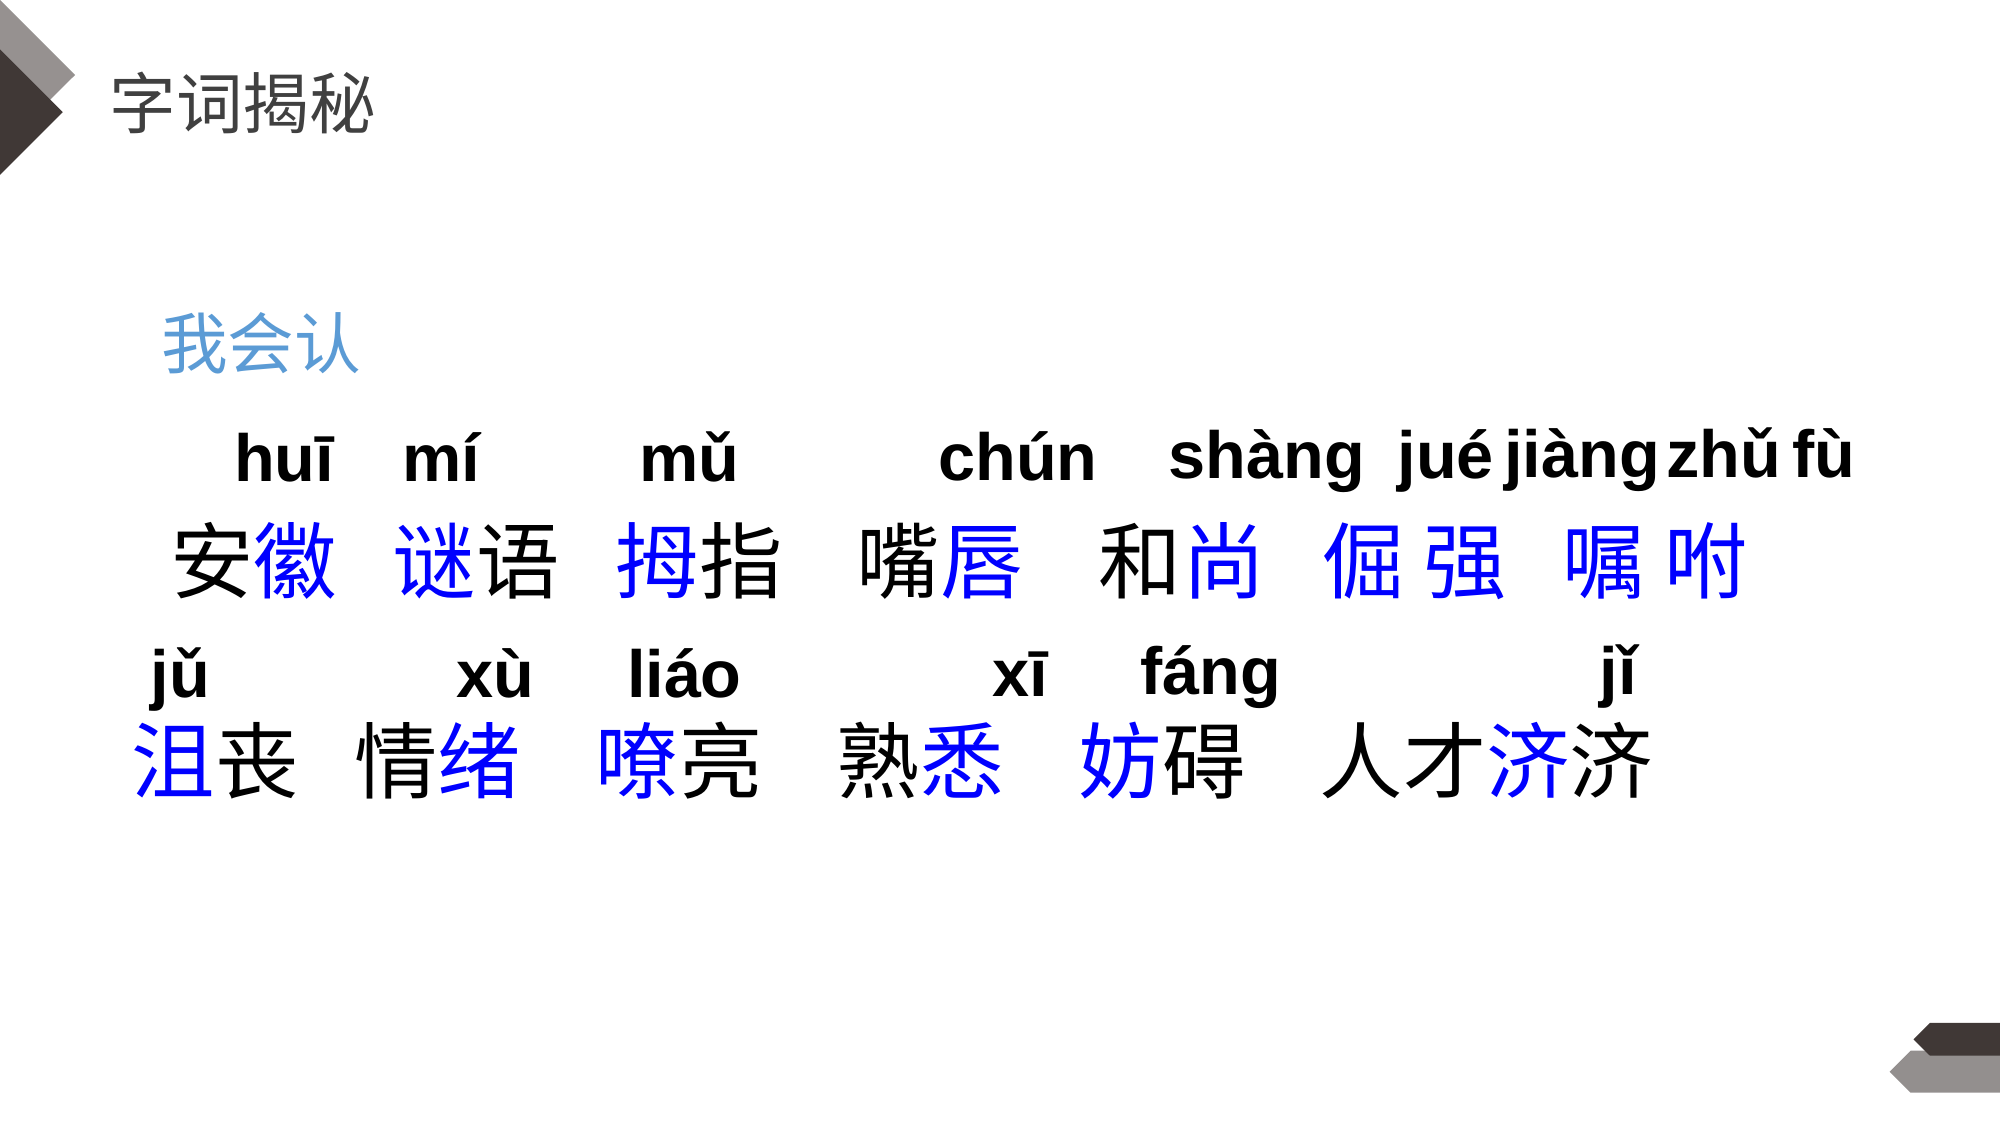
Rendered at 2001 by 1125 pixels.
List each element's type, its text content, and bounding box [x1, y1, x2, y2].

text_box zhǔ [1633, 403, 1797, 579]
text_box jǔ [117, 623, 225, 718]
text_box xī [959, 621, 1064, 877]
text_box jué [1383, 404, 1509, 500]
text_box huī [201, 407, 350, 503]
text_box fáng [1107, 620, 1297, 795]
text_box 我会认 [146, 293, 377, 389]
text_box mí [369, 407, 514, 663]
text_box mǔ [606, 407, 755, 663]
text_box chún [905, 406, 1113, 662]
text_box jǐ [1585, 620, 1653, 715]
text_box 安徽 谜语 拇指 嘴唇 和尚 倔 强 嘱 咐 沮丧 情绪 嘹亮 熟悉 妨碍 人才济济 [116, 501, 2000, 1125]
text_box liáo [612, 623, 757, 878]
text_box xù [423, 623, 550, 878]
text_box shàng [1135, 404, 1380, 580]
text_box fù [1758, 403, 1871, 578]
text_box 字词揭秘 [94, 54, 772, 150]
text_box jiàng [1471, 403, 1633, 499]
